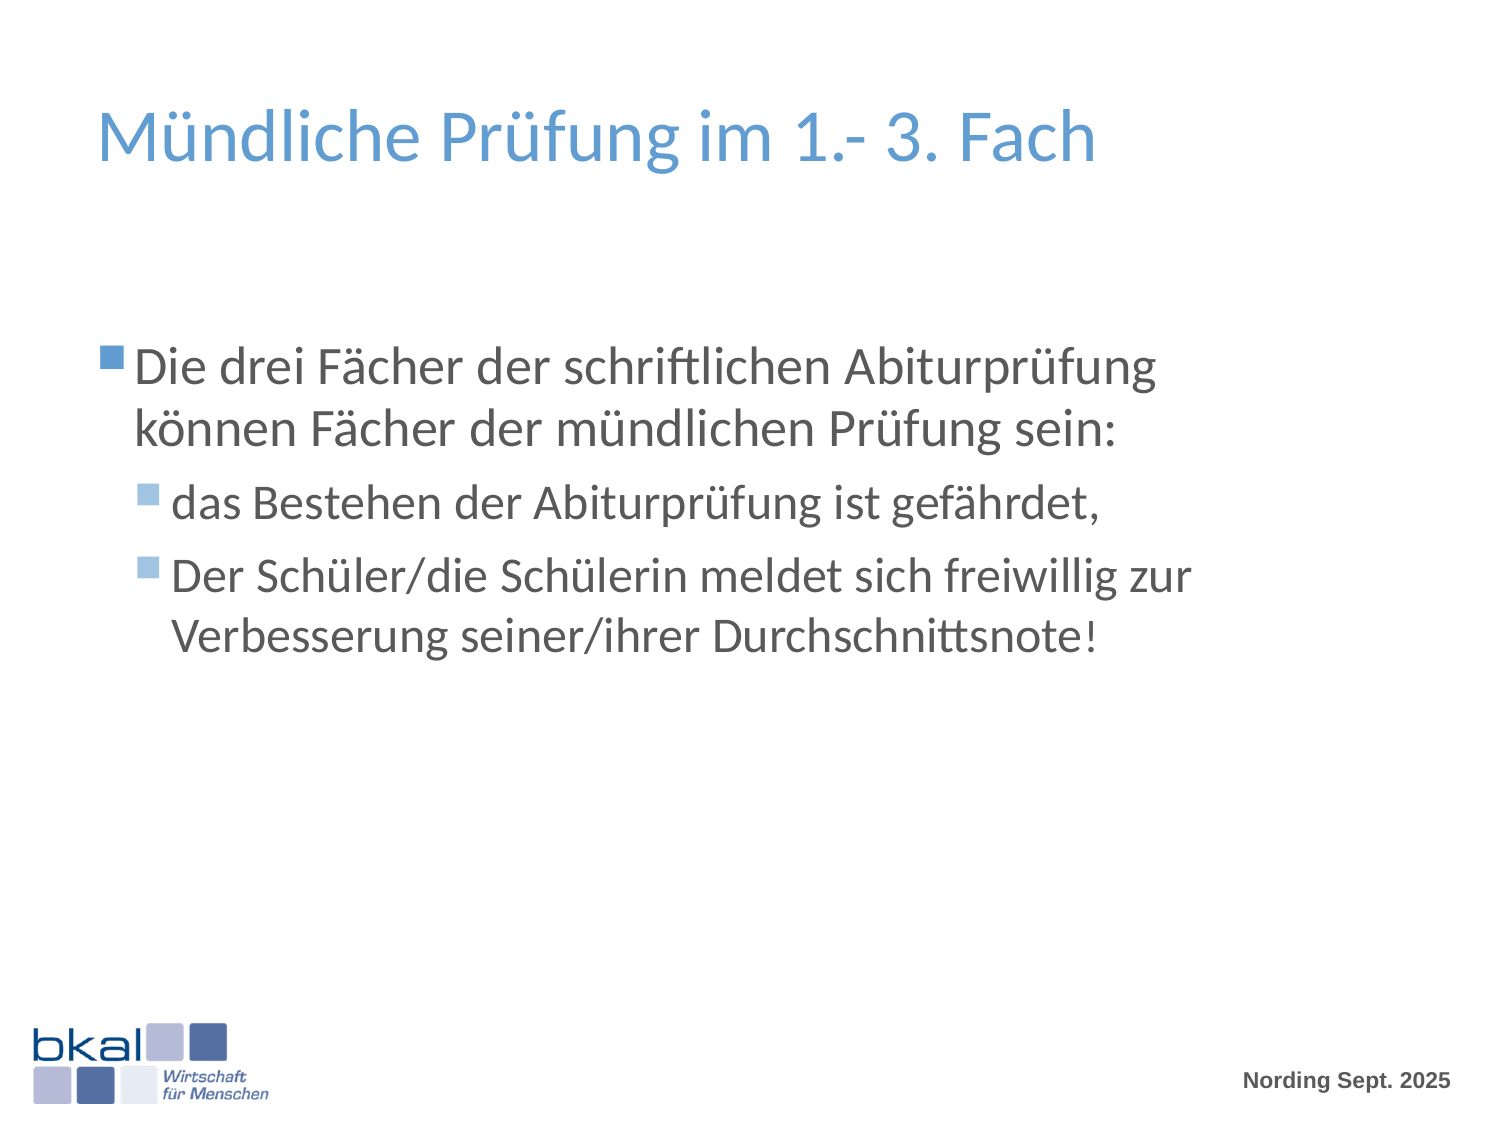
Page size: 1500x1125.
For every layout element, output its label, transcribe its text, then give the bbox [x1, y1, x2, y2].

picture [33, 1022, 385, 1105]
title Mündliche Prüfung im 1.- 3. Fach [81, 79, 1322, 263]
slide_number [1116, 1049, 1467, 1110]
list Die drei Fächer der schriftlichen Abiturprüfung können Fächer der mündlichen Prüfung sein: das Bestehen der Abiturprüfung ist gefährdet, Der Schüler/die Schülerin meldet sich freiwillig zur Verbesserung seiner/ihrer Durchschnittsnote! [81, 324, 1322, 1005]
